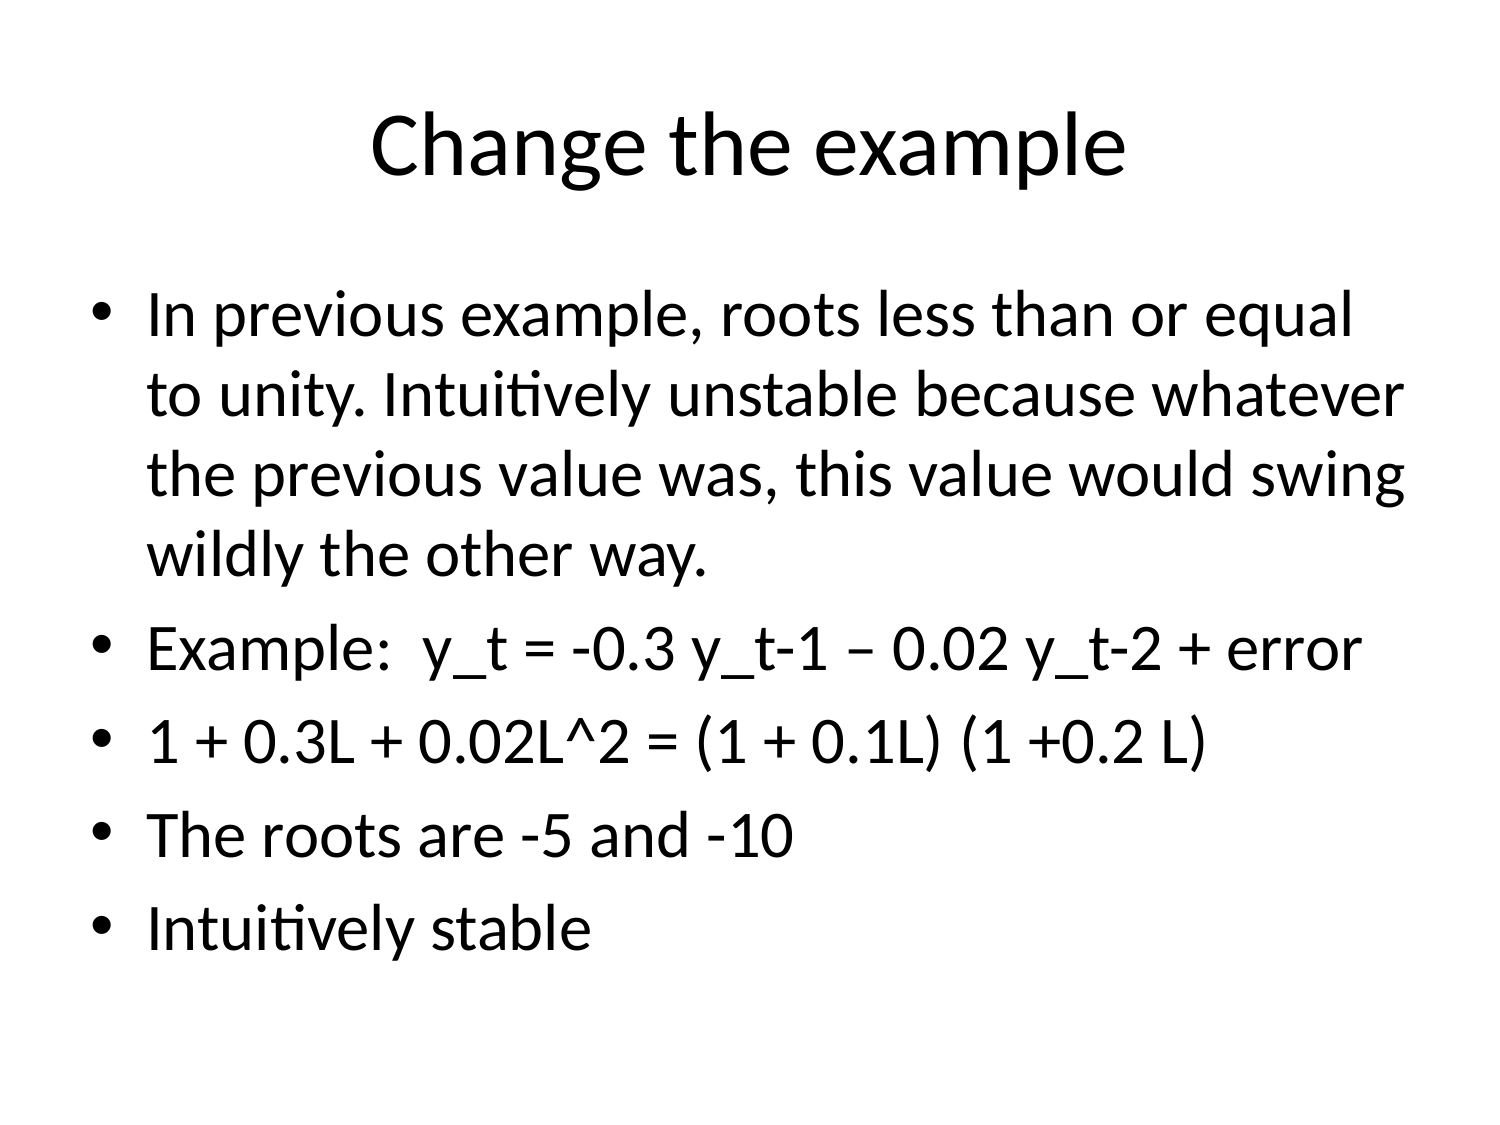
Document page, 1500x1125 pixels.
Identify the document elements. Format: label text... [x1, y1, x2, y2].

title Change the example [75, 45, 1425, 233]
list In previous example, roots less than or equal to unity. Intuitively unstable because whatever the previous value was, this value would swing wildly the other way. Example: y_t = -0.3 y_t-1 – 0.02 y_t-2 + error 1 + 0.3L + 0.02L^2 = (1 + 0.1L) (1 +0.2 L) The roots are -5 and -10 Intuitively stable [75, 262, 1425, 1005]
